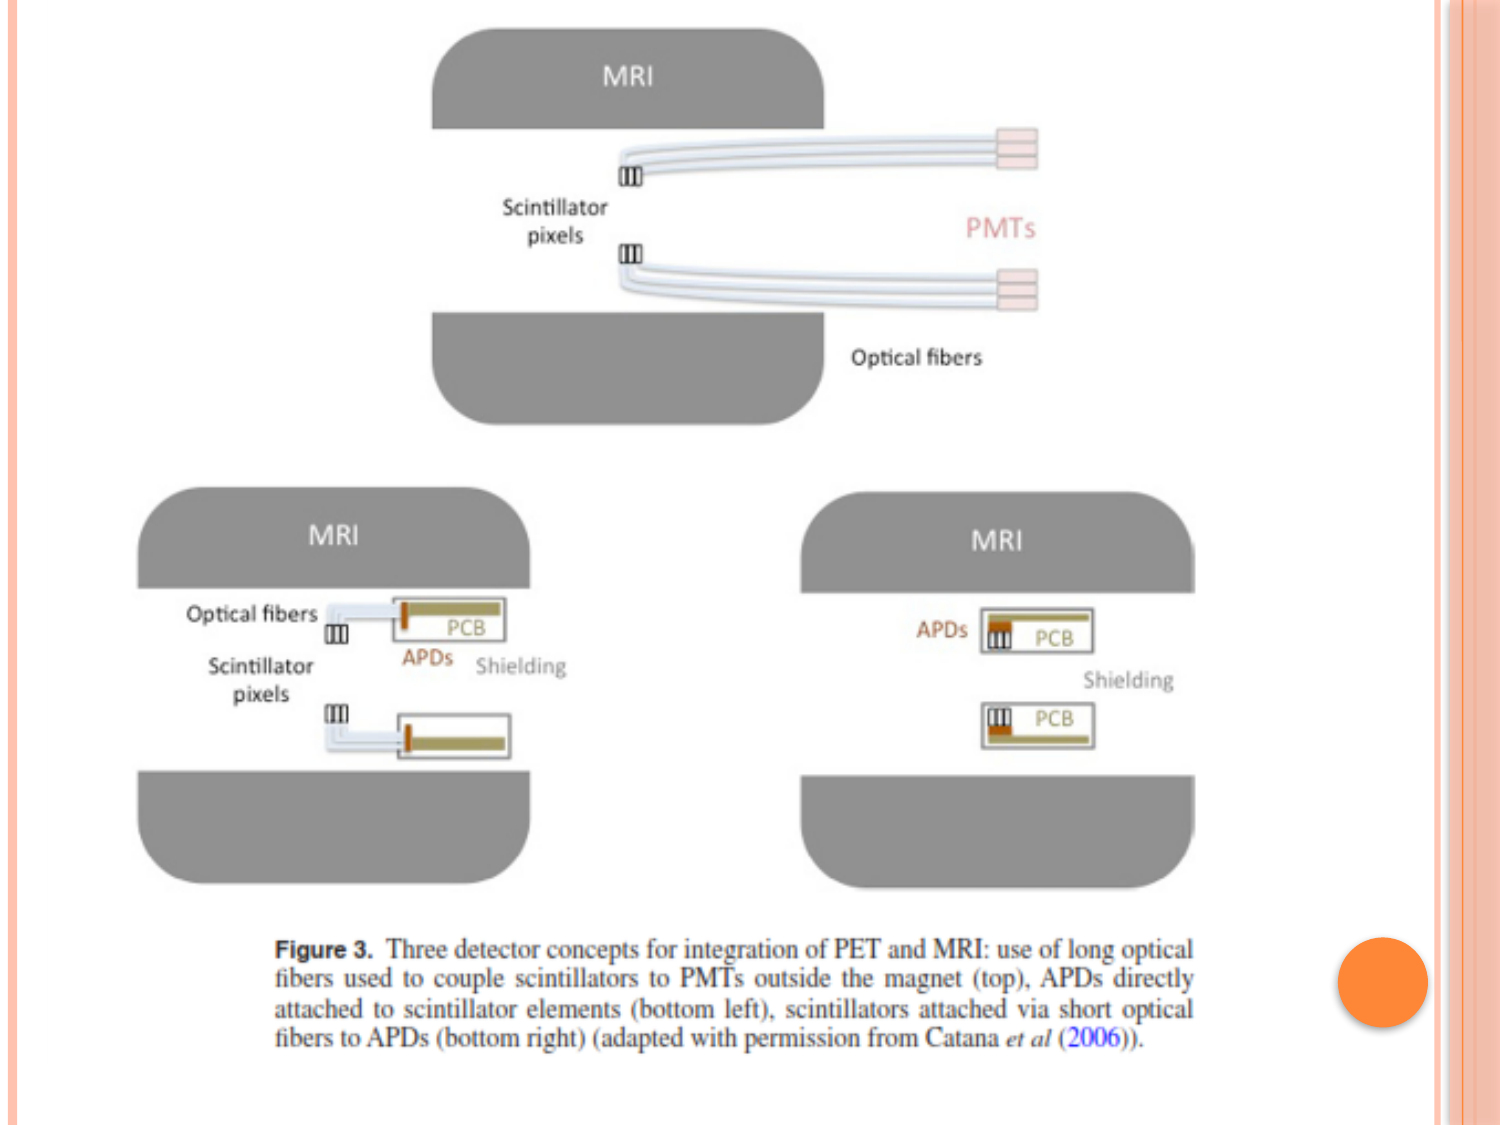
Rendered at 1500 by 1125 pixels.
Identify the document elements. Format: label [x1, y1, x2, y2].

list [46, 0, 1313, 1066]
